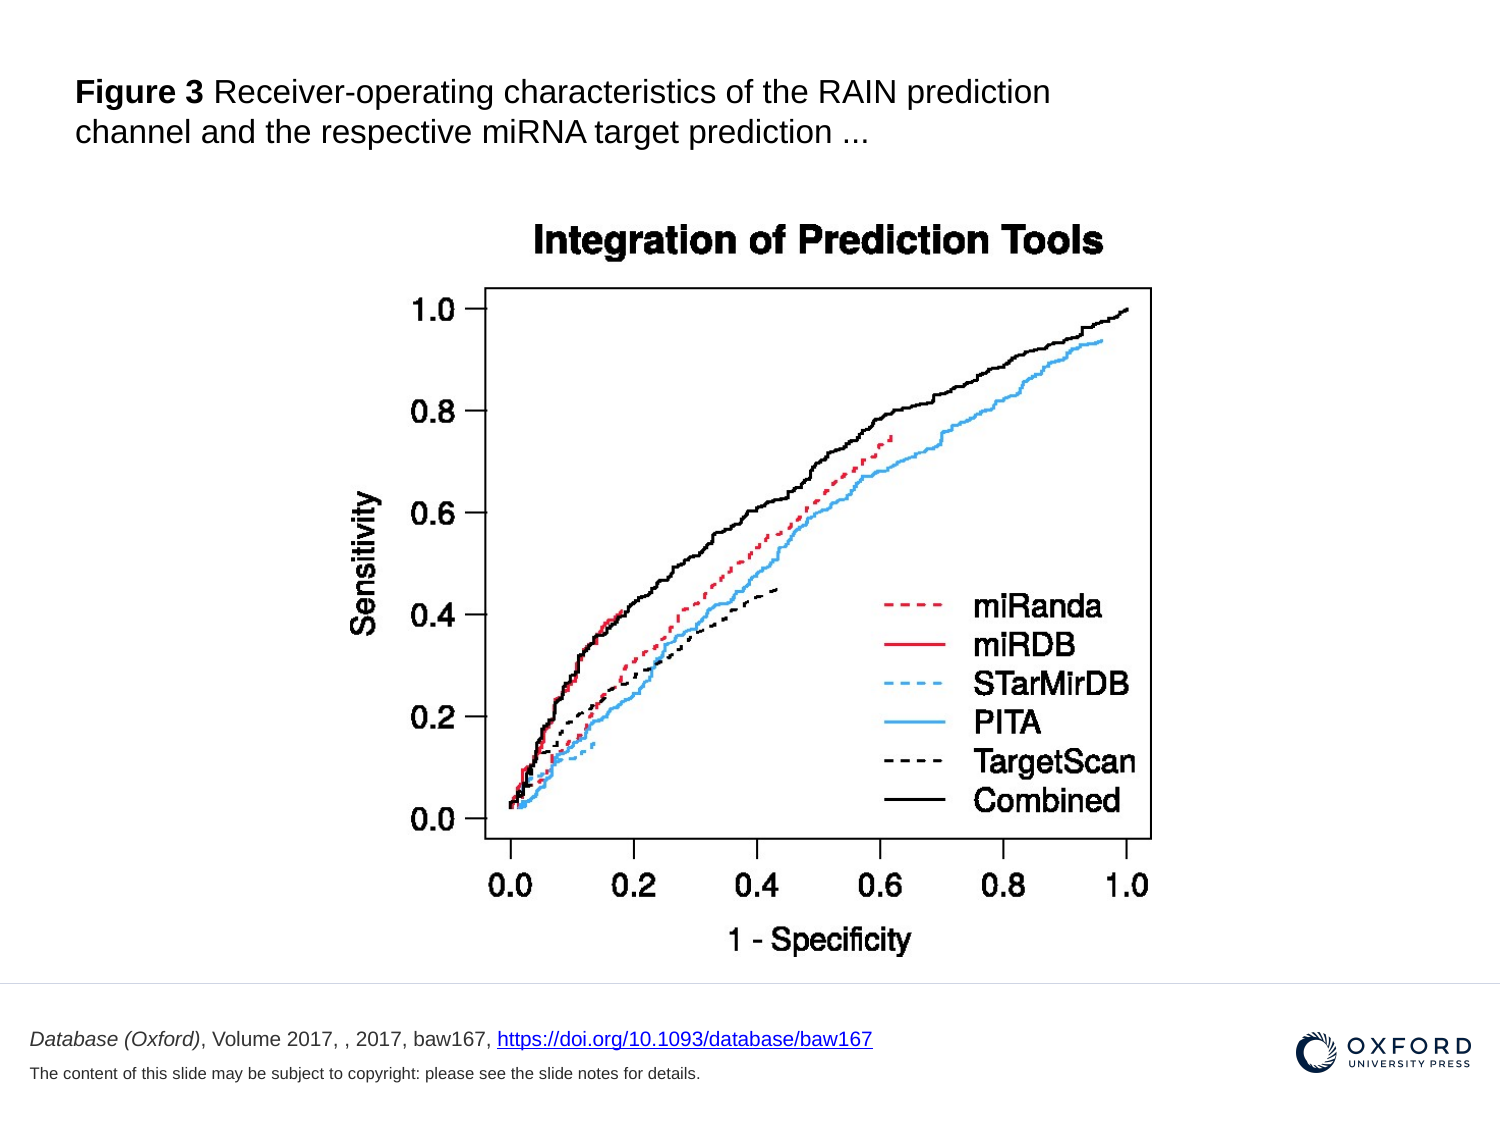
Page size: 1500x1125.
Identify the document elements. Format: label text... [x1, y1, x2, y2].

footer Database (Oxford), Volume 2017, , 2017, baw167, https://doi.org/10.1093/database/baw167 The content of this slide may be subject to copyright: please see the slide notes for details. [0, 983, 1260, 1125]
picture [1296, 1032, 1471, 1073]
picture [349, 224, 1152, 957]
title Figure 3 Receiver-operating characteristics of the RAIN prediction channel and the respective miRNA target prediction ... [75, 69, 1078, 171]
